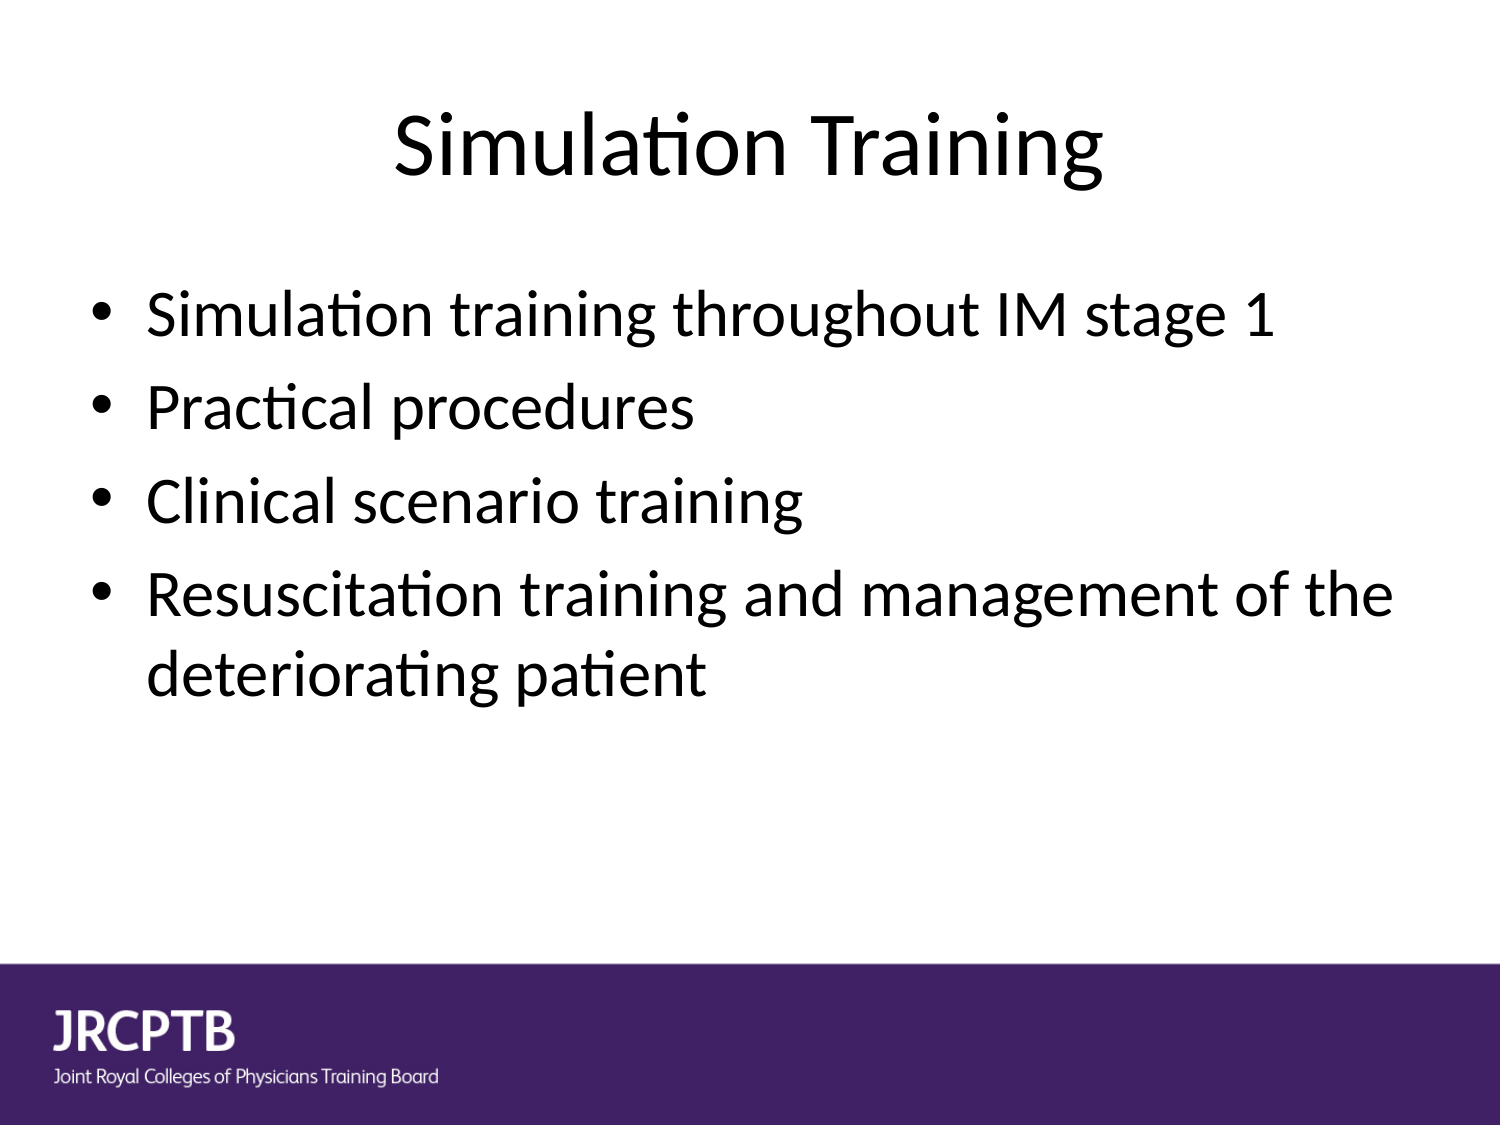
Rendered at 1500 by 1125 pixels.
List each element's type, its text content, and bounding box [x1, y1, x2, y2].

title Simulation Training [75, 45, 1425, 233]
picture [0, 0, 1500, 1125]
list Simulation training throughout IM stage 1 Practical procedures Clinical scenario training Resuscitation training and management of the deteriorating patient [75, 262, 1425, 1005]
